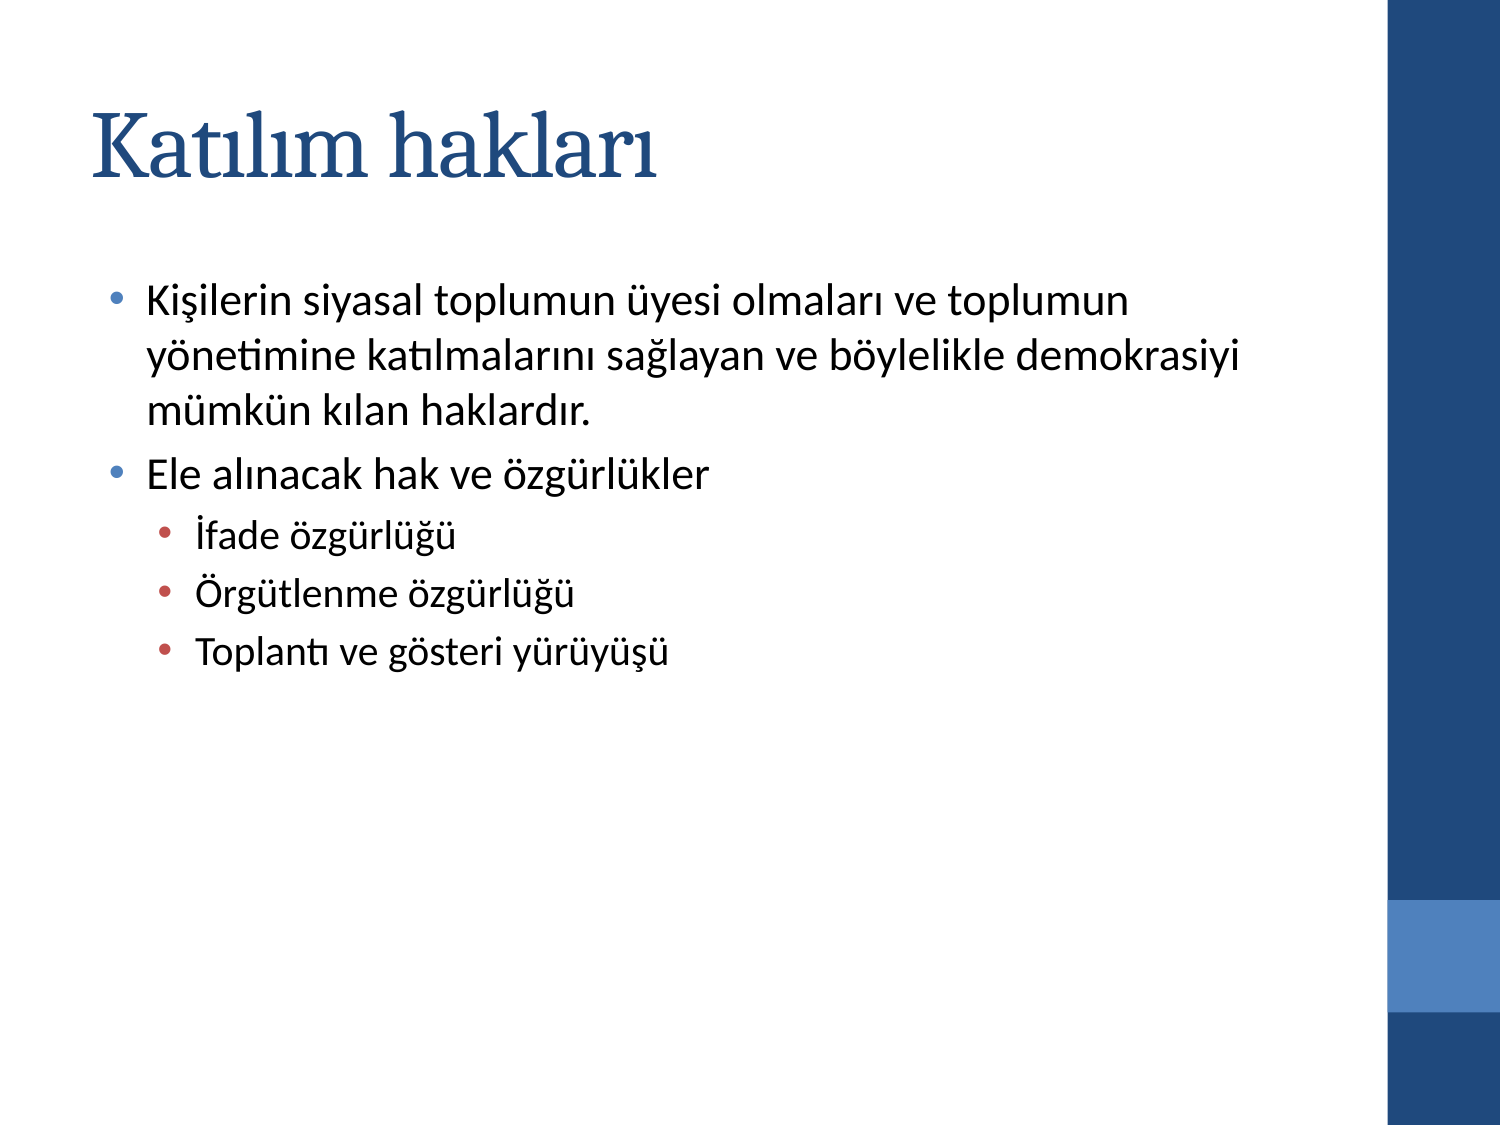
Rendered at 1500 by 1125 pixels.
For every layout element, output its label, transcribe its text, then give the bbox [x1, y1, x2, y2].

title Katılım hakları [75, 45, 1325, 233]
list Kişilerin siyasal toplumun üyesi olmaları ve toplumun yönetimine katılmalarını sağlayan ve böylelikle demokrasiyi mümkün kılan haklardır. Ele alınacak hak ve özgürlükler İfade özgürlüğü Örgütlenme özgürlüğü Toplantı ve gösteri yürüyüşü [75, 262, 1325, 1050]
